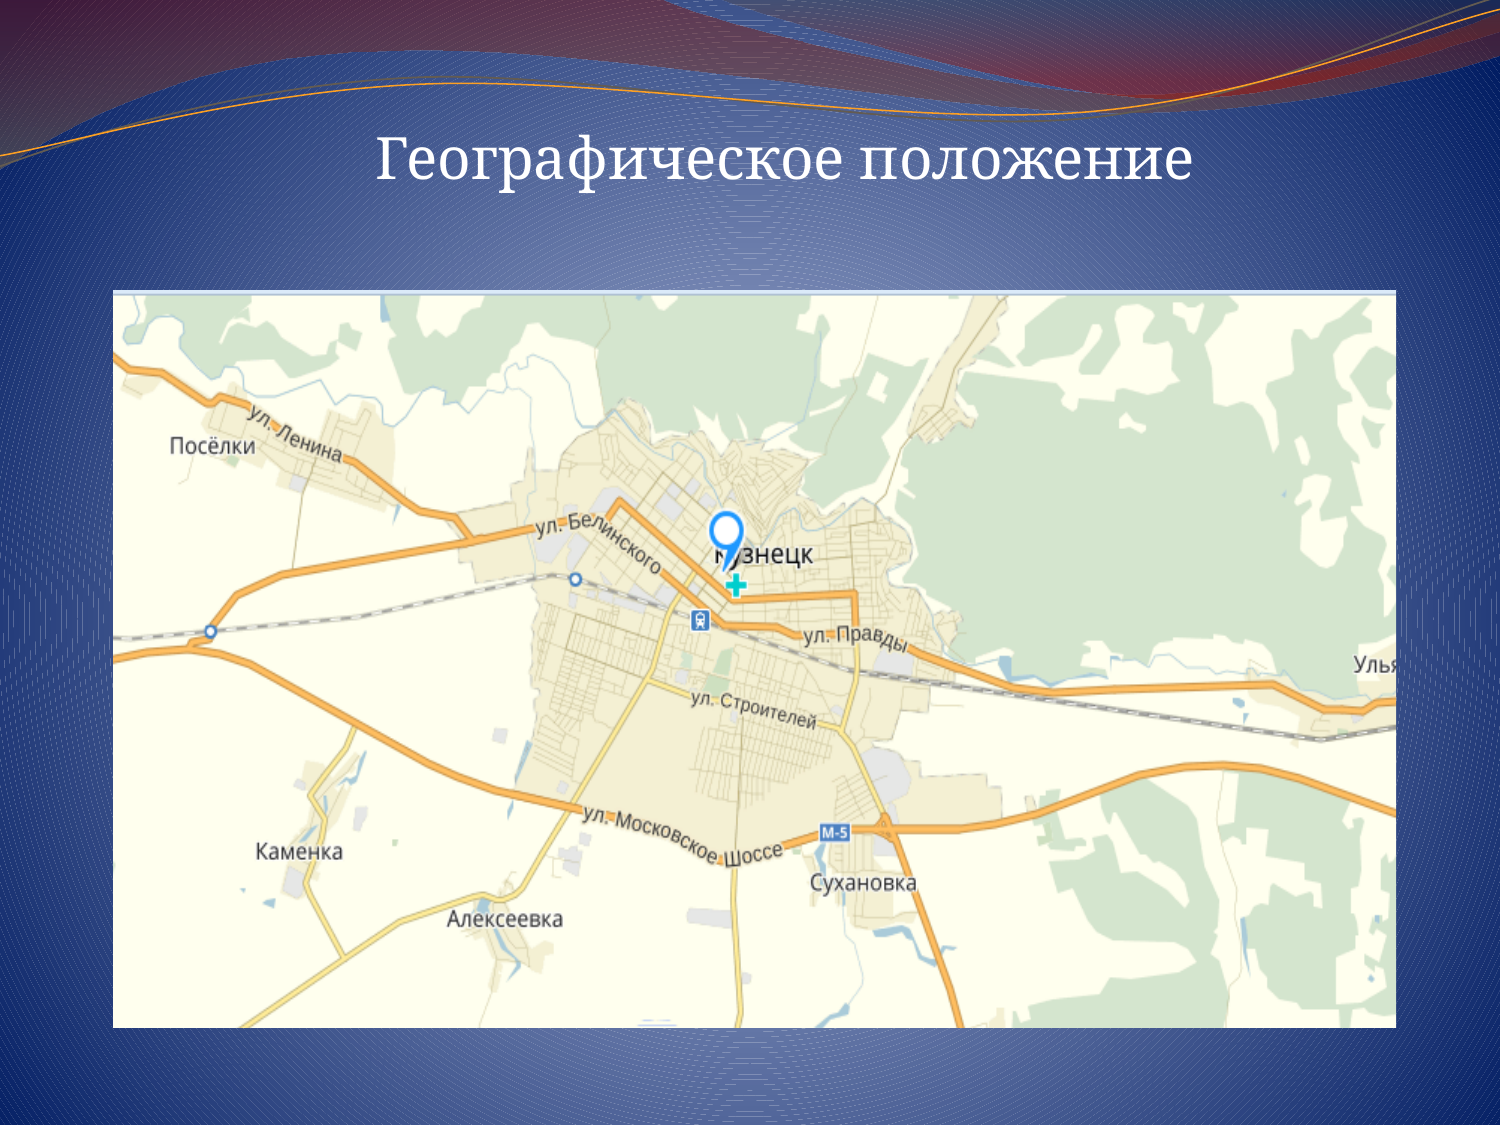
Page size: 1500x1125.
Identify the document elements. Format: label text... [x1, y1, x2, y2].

picture [112, 290, 1397, 1028]
text_box Географическое положение [277, 113, 1294, 199]
